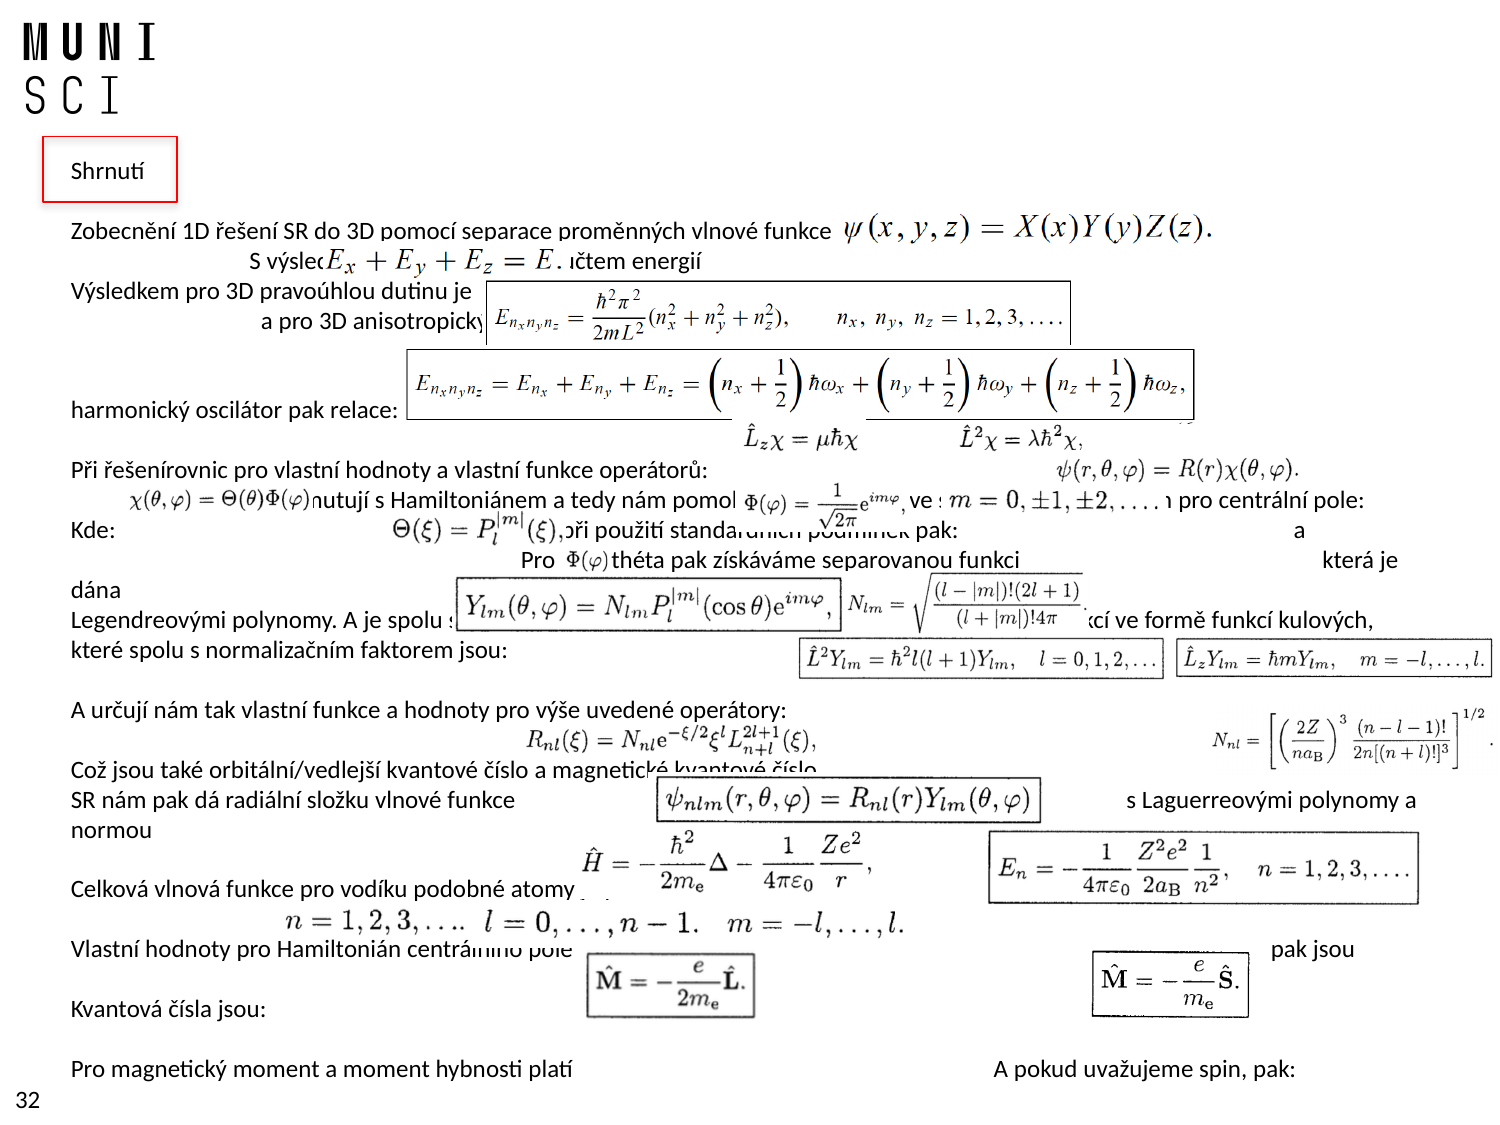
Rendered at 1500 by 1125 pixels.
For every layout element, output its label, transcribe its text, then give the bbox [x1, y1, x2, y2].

picture [470, 900, 762, 1026]
picture [835, 205, 1219, 250]
picture [280, 903, 469, 939]
picture [390, 510, 566, 549]
picture [125, 481, 314, 514]
picture [726, 906, 910, 942]
picture [523, 712, 821, 761]
picture [0, 0, 178, 137]
picture [578, 771, 1427, 915]
text_box Shrnutí Zobecnění 1D řešení SR do 3D pomocí separace proměnných vlnové funkce S výslednou energií, která je součtem energií Výsledkem pro 3D pravoúhlou dutinu je a pro 3D anisotropický harmonický oscilátor pak relace: Při řešenírovnic pro vlastní hodnoty a vlastní funkce operátorů: a které komutují s Hamiltoniánem a tedy nám pomohou při řešení SR ve sférických souřadnicích pro centrální pole: Kde: a při použití standardních podmínek pak: a Pro úhel théta pak získáváme separovanou funkci která je dána Legendreovými polynomy. A je spolu s funkcemi základem pro vyjádření úhlových vlnových funkcí ve formě funkcí kulových, které spolu s normalizačním faktorem jsou: A určují nám tak vlastní funkce a hodnoty pro výše uvedené operátory: Což jsou také orbitální/vedlejší kvantové číslo a magnetické kvantové číslo. SR nám pak dá radiální složku vlnové funkce s Laguerreovými polynomy a normou Celková vlnová funkce pro vodíku podobné atomy je pak: Vlastní hodnoty pro Hamiltonián centrálního pole pak jsou Kvantová čísla jsou: Pro magnetický moment a moment hybnosti platí A pokud uvažujeme spin, pak: [55, 147, 1448, 1125]
picture [323, 241, 1306, 517]
text_box [42, 145, 178, 203]
picture [734, 481, 910, 532]
text_box 32 [0, 1076, 55, 1122]
picture [451, 550, 1497, 684]
picture [1212, 707, 1498, 775]
picture [1088, 944, 1255, 1023]
